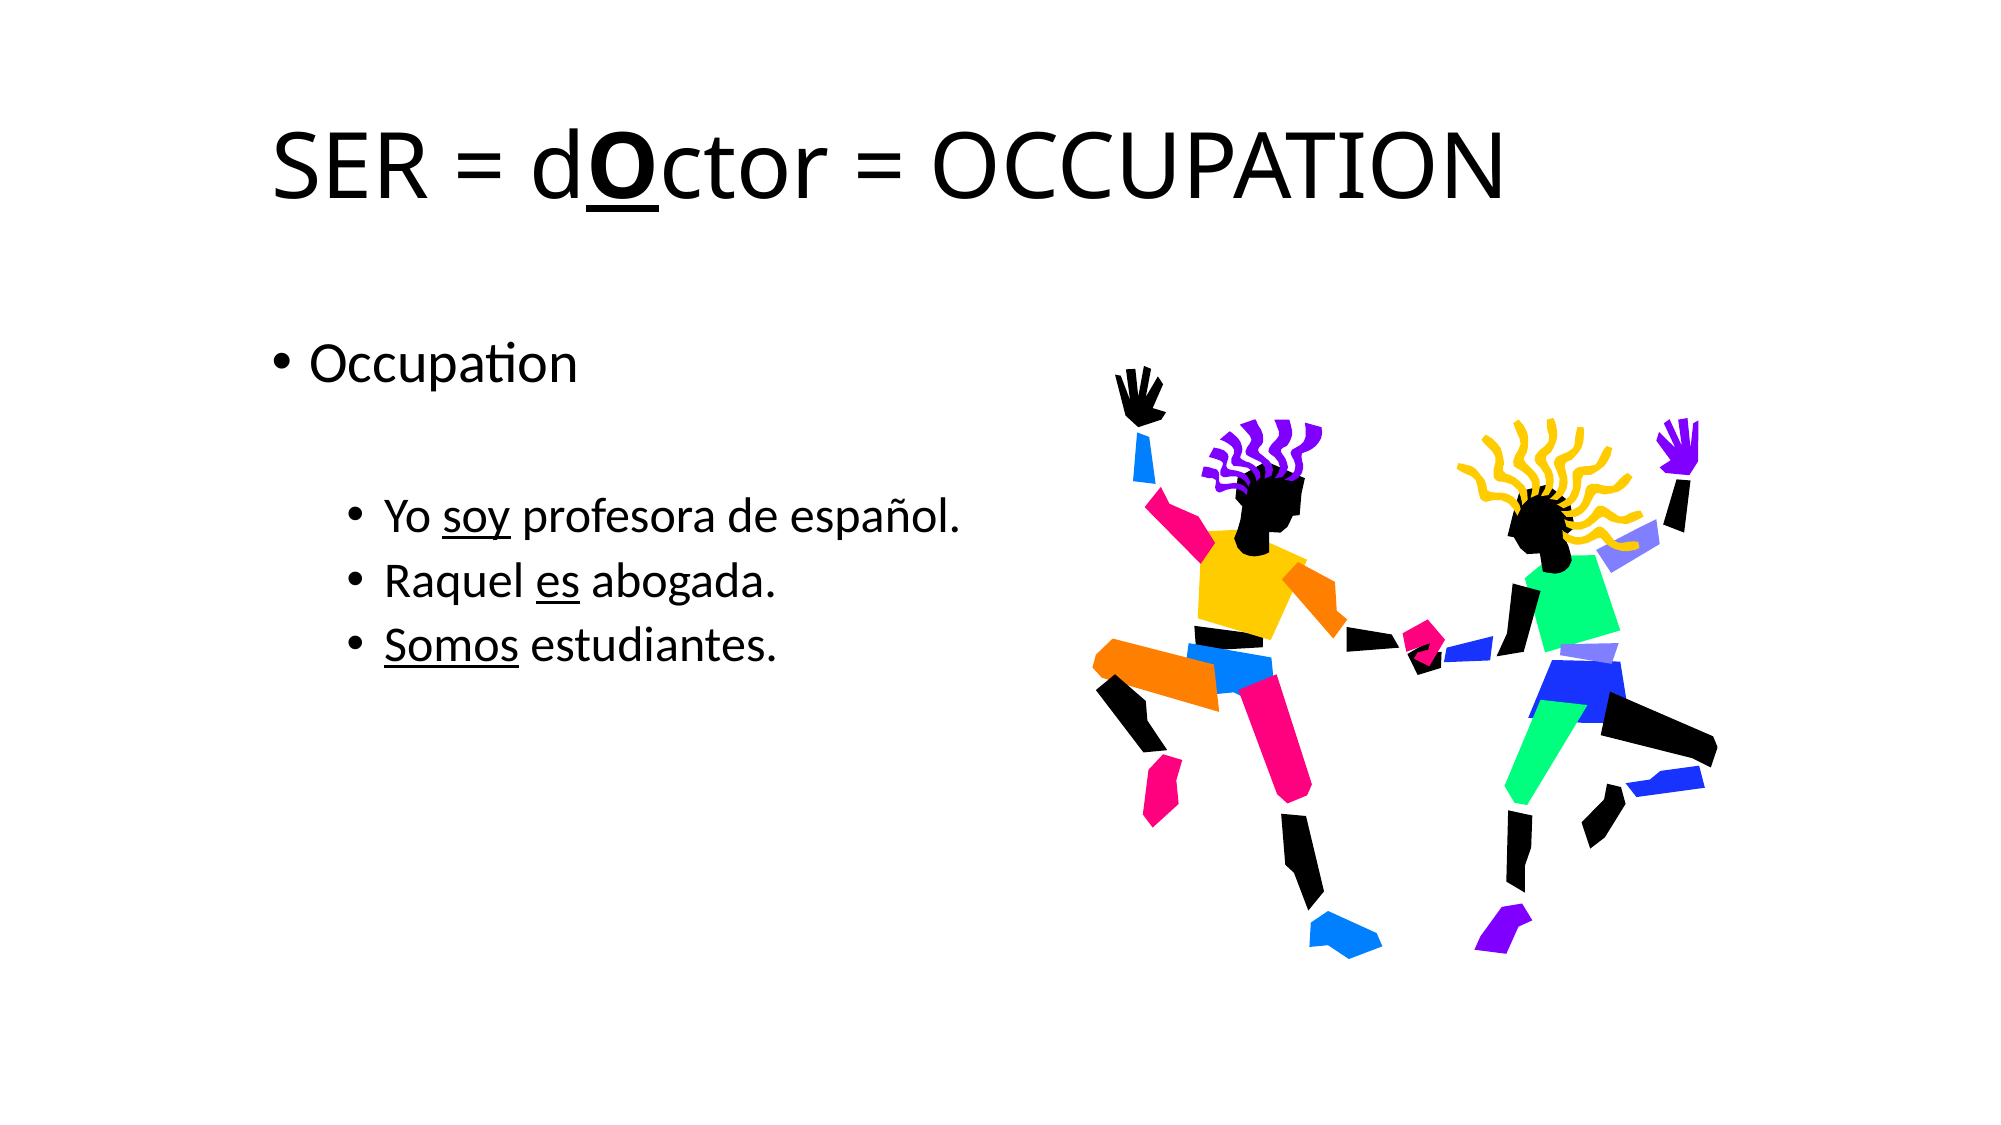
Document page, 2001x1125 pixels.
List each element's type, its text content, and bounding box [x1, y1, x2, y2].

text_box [1092, 365, 1718, 959]
title SER = dOctor = OCCUPATION [256, 75, 1957, 263]
list Occupation Yo soy profesora de español. Raquel es abogada. Somos estudiantes. [256, 324, 1090, 1000]
